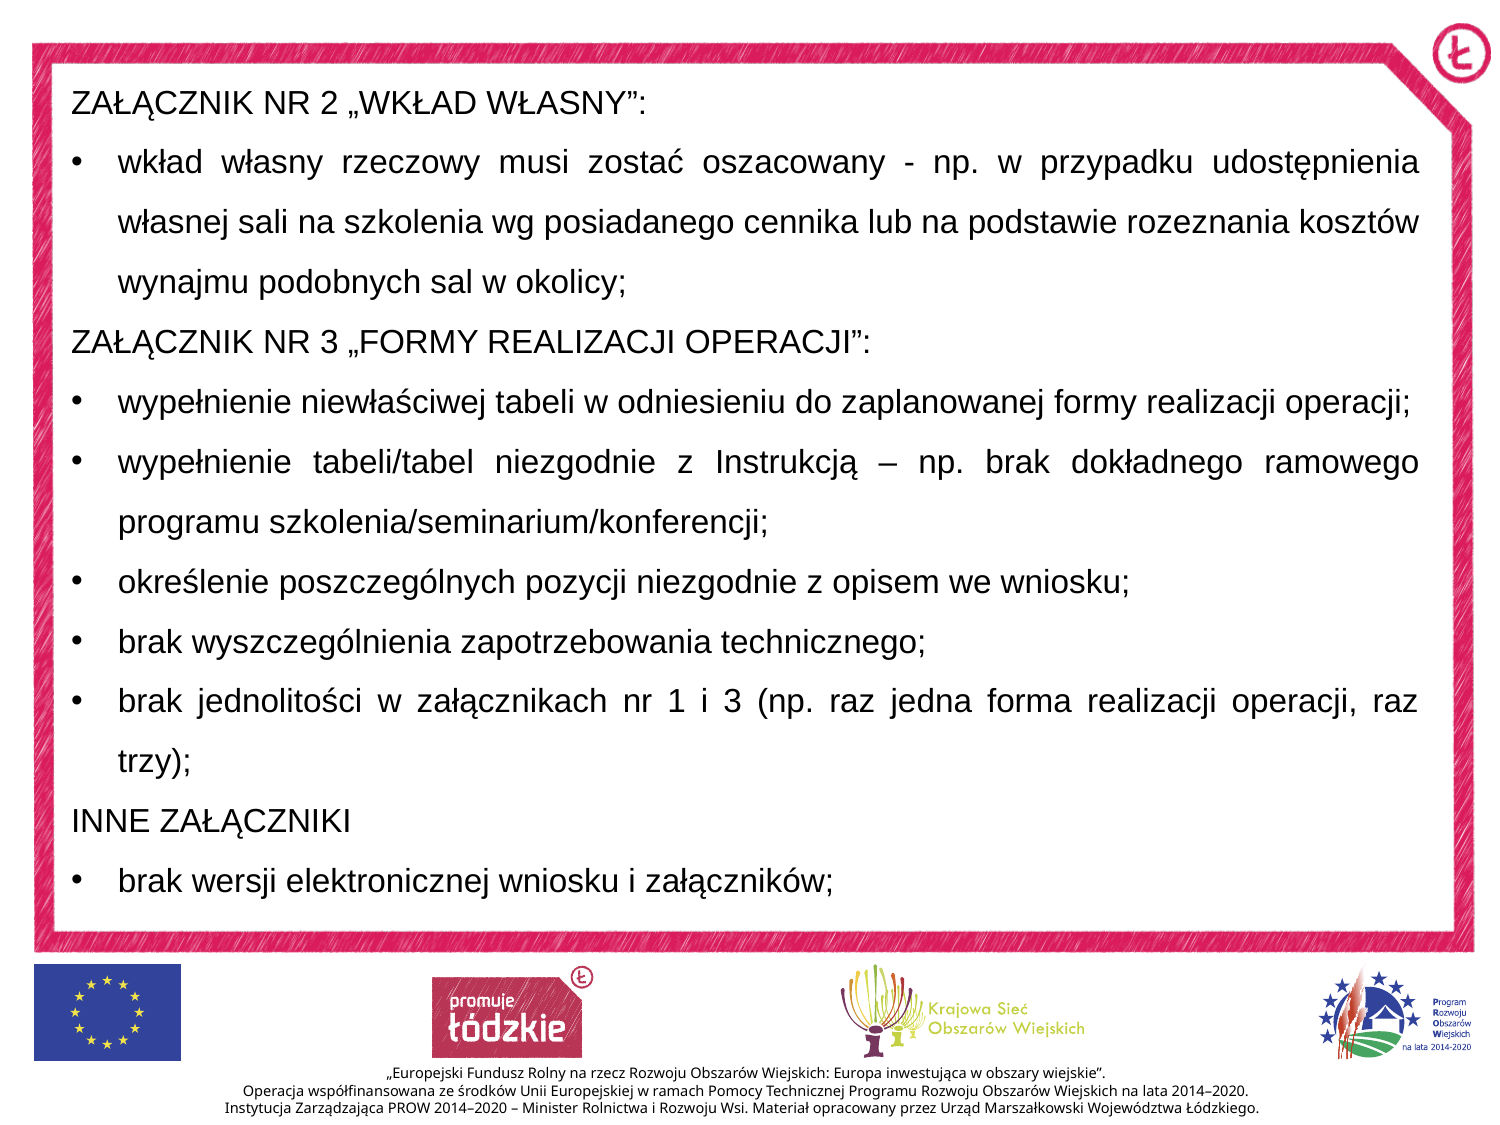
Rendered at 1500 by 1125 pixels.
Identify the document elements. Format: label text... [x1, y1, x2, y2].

text_box „Europejski Fundusz Rolny na rzecz Rozwoju Obszarów Wiejskich: Europa inwestująca w obszary wiejskie”. Operacja współfinansowana ze środków Unii Europejskiej w ramach Pomocy Technicznej Programu Rozwoju Obszarów Wiejskich na lata 2014–2020. Instytucja Zarządzająca PROW 2014–2020 – Minister Rolnictwa i Rozwoju Wsi. Materiał opracowany przez Urząd Marszałkowski Województwa Łódzkiego. [209, 1071, 1283, 1124]
picture [31, 23, 1491, 953]
picture [32, 959, 1474, 1063]
